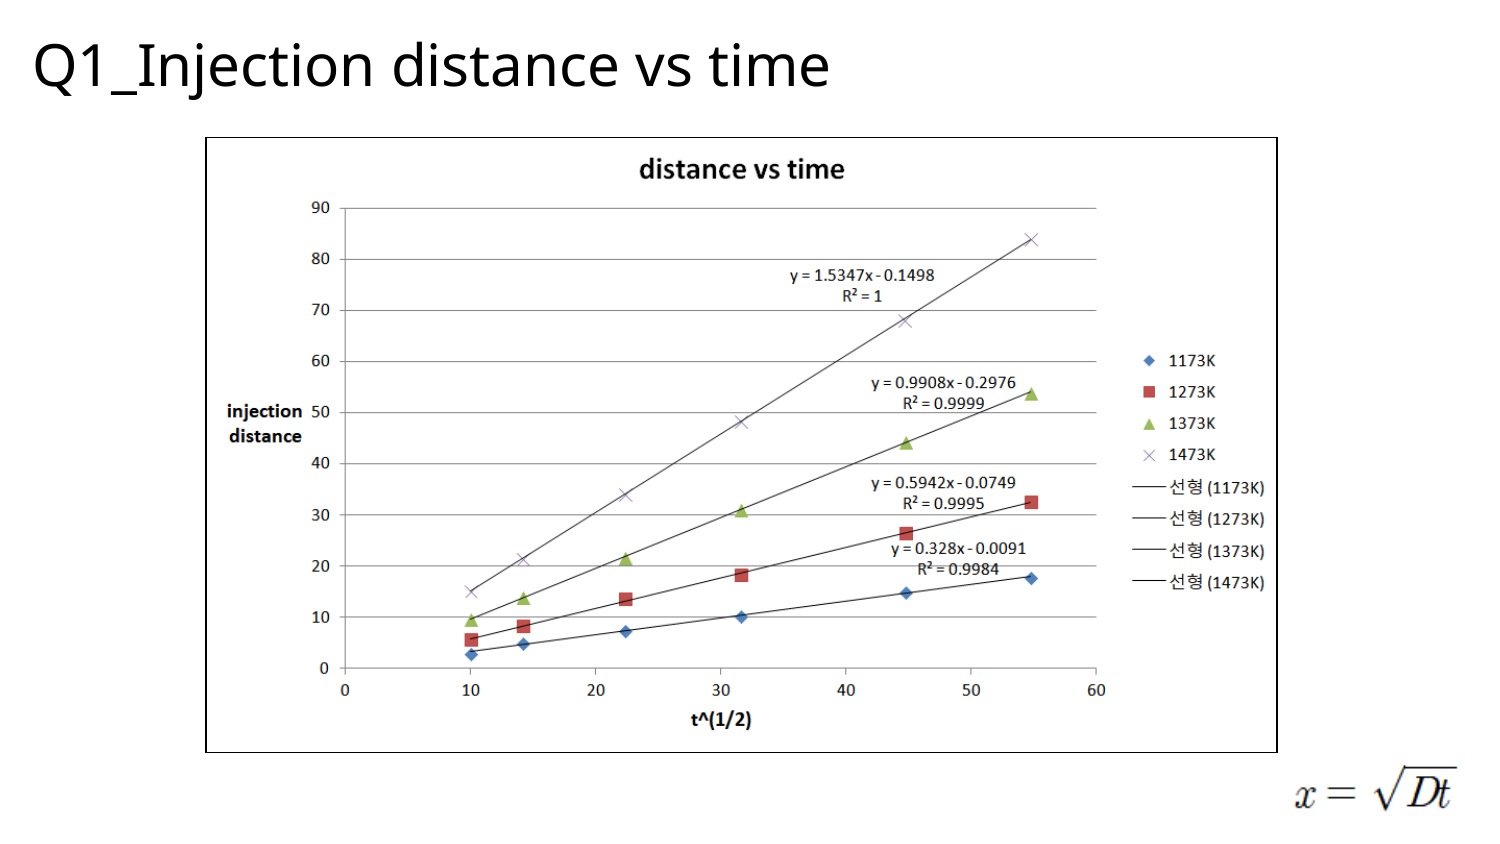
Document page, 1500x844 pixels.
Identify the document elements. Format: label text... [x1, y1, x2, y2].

picture [206, 138, 1277, 753]
text_box Q1_Injection distance vs time [17, 75, 1353, 105]
picture [1293, 764, 1466, 813]
text_box [0, 0, 1500, 75]
